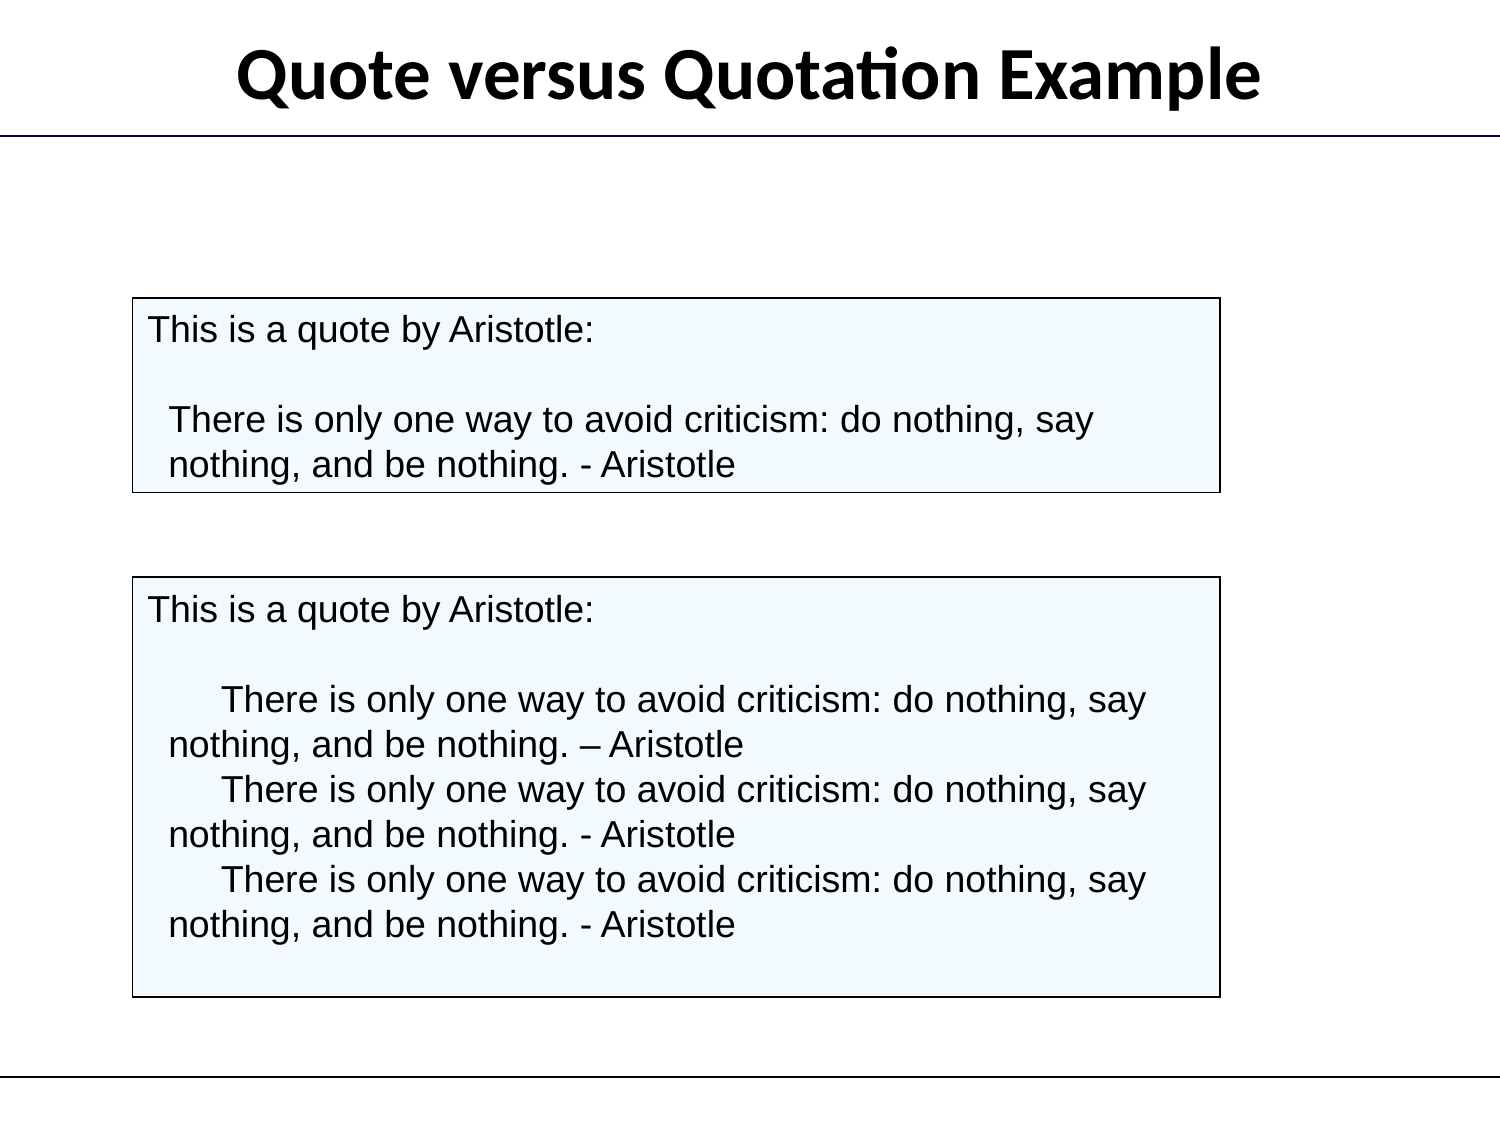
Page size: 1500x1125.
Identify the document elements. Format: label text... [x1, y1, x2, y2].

title Quote versus Quotation Example [15, 18, 1485, 122]
text_box This is a quote by Aristotle: There is only one way to avoid criticism: do nothing, say nothing, and be nothing. - Aristotle [132, 297, 1221, 493]
text_box This is a quote by Aristotle: There is only one way to avoid criticism: do nothing, say nothing, and be nothing. – Aristotle There is only one way to avoid criticism: do nothing, say nothing, and be nothing. - Aristotle There is only one way to avoid criticism: do nothing, say nothing, and be nothing. - Aristotle [132, 577, 1221, 997]
